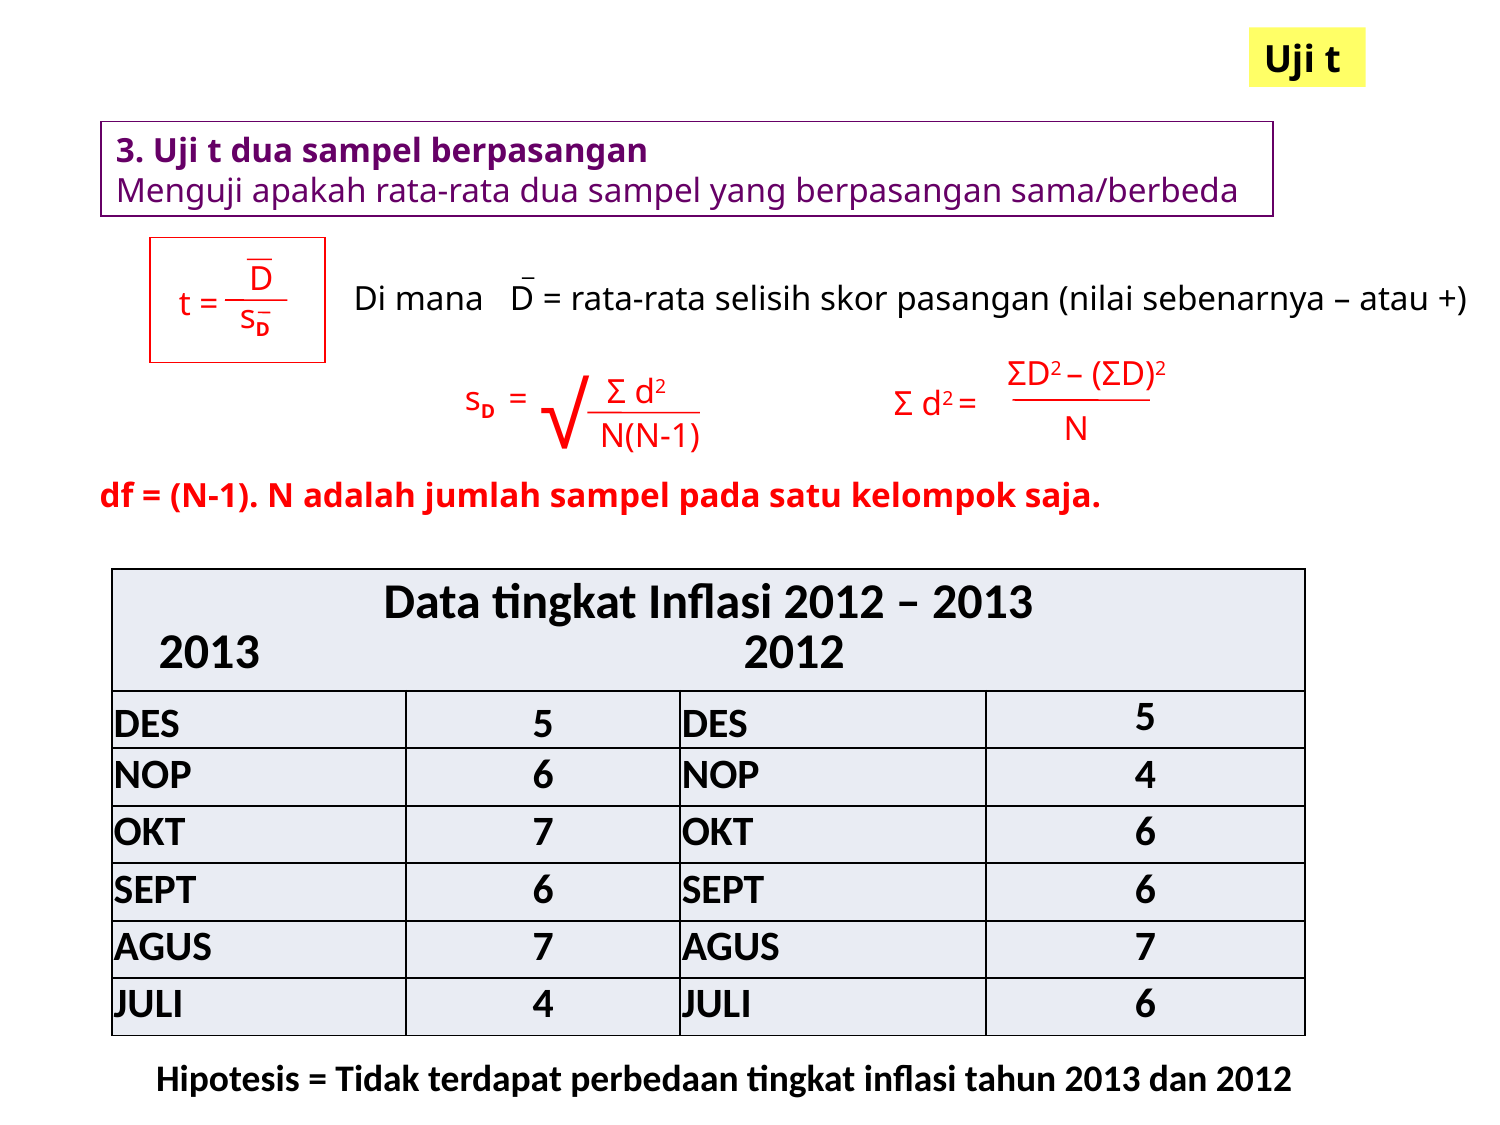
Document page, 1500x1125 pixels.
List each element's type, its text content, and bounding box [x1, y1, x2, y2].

text_box Σ d2 = [879, 374, 993, 430]
text_box N(N-1) [655, 407, 715, 462]
table_cell JULI [113, 979, 405, 1035]
table_cell 6 [987, 807, 1304, 862]
text_box N [1048, 400, 1104, 455]
table_cell OKT [681, 807, 985, 862]
text_box 3. Uji t dua sampel berpasangan Menguji apakah rata-rata dua sampel yang berpasangan sama/berbeda [101, 121, 1273, 217]
text_box Di mana D = rata-rata selisih skor pasangan (nilai sebenarnya – atau +) [338, 269, 1484, 325]
table_cell 6 [407, 749, 679, 805]
table_cell OKT [113, 807, 405, 862]
table_cell 5 [407, 692, 679, 747]
text_box √ [524, 349, 655, 475]
table_cell 7 [987, 922, 1304, 977]
table_cell DES [681, 692, 985, 747]
table_cell DES [113, 692, 405, 747]
table_cell NOP [681, 749, 985, 805]
table_cell JULI [681, 979, 985, 1035]
table_cell 6 [987, 979, 1304, 1035]
table_cell SEPT [113, 864, 405, 920]
table_cell AGUS [681, 922, 985, 977]
text_box Uji t [1249, 27, 1366, 87]
table_cell 7 [407, 807, 679, 862]
text_box sD = [450, 369, 524, 430]
table_header Data tingkat Inflasi 2012 – 2013 2013 2012 [113, 570, 1304, 690]
text_box [150, 237, 325, 363]
text_box df = (N-1). N adalah jumlah sampel pada satu kelompok saja. [84, 466, 1438, 521]
table_cell 7 [407, 922, 679, 977]
text_box [109, 521, 141, 595]
table_cell 4 [407, 979, 679, 1035]
table_cell SEPT [681, 864, 985, 920]
text_box Hipotesis = Tidak terdapat perbedaan tingkat inflasi tahun 2013 dan 2012 [141, 1046, 1309, 1107]
table_cell NOP [113, 749, 405, 805]
text_box ΣD2 – (ΣD)2 [992, 344, 1182, 400]
table_cell 5 [987, 692, 1304, 747]
table_cell 6 [407, 864, 679, 920]
table_cell 6 [987, 864, 1304, 920]
table_cell 4 [987, 749, 1304, 805]
table_cell AGUS [113, 922, 405, 977]
text_box Σ d2 [655, 362, 682, 407]
